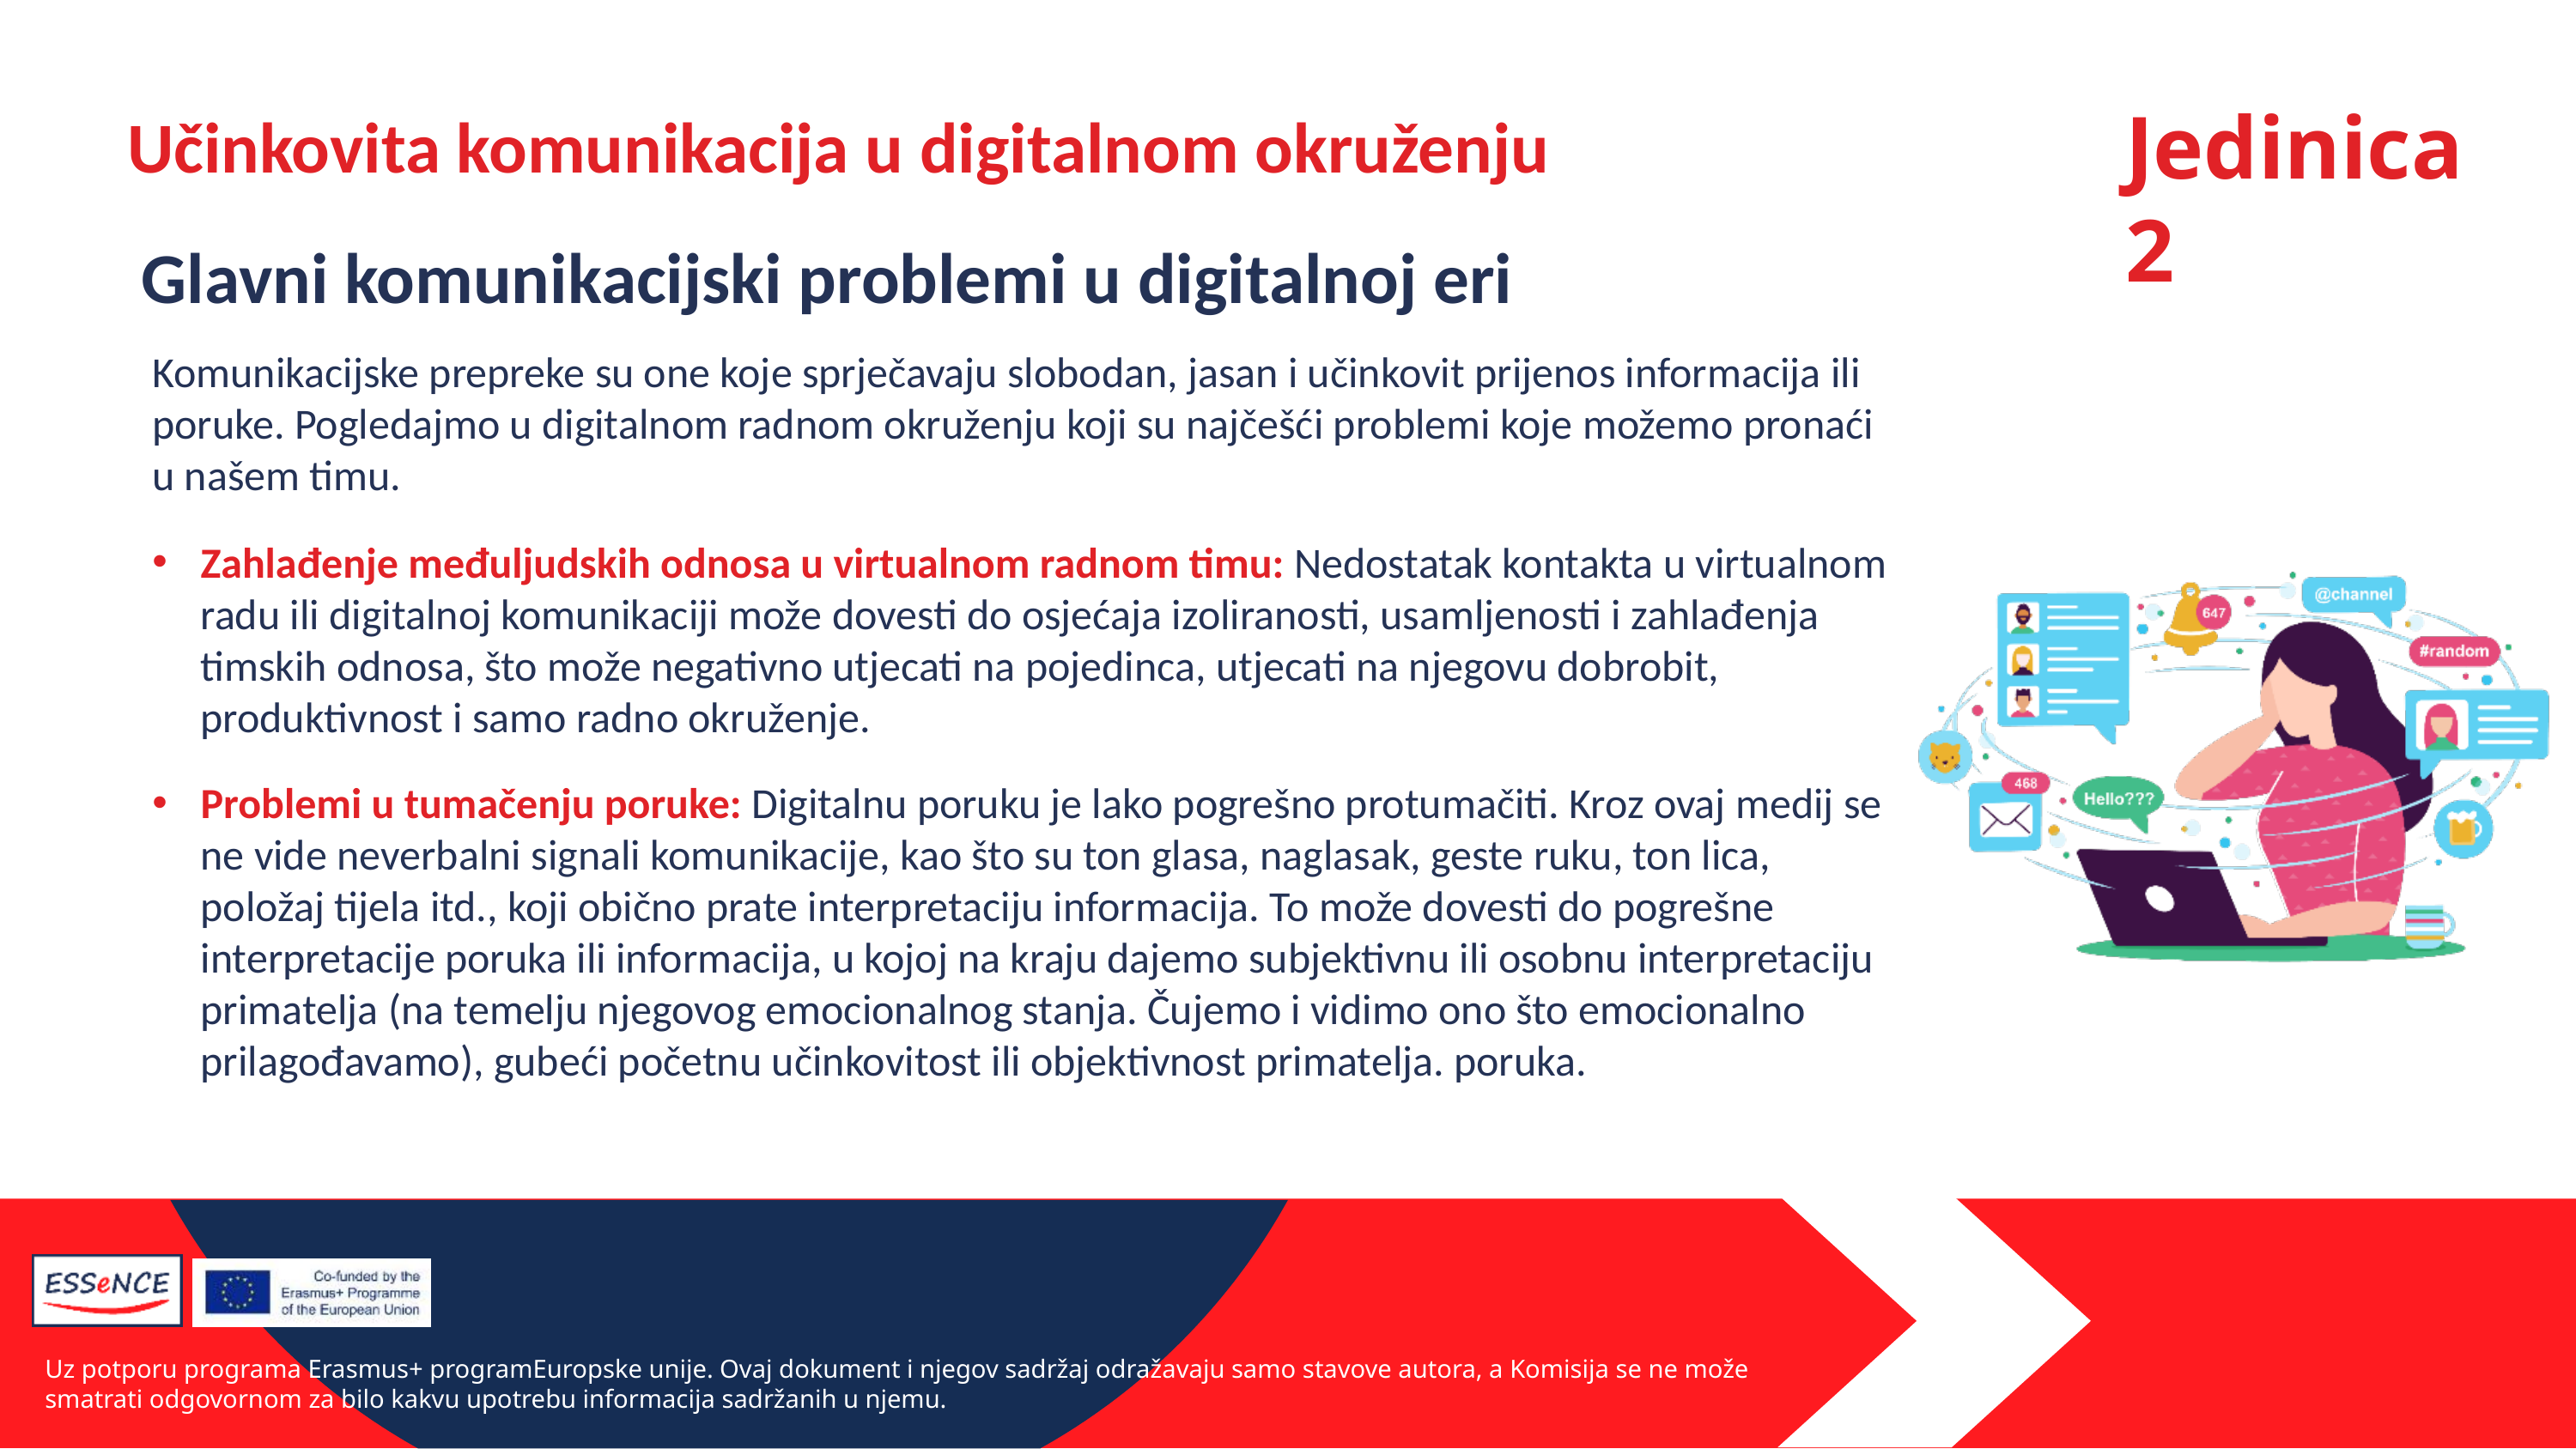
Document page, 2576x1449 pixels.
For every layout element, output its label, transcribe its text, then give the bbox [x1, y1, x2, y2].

text_box Komunikacijske prepreke su one koje sprječavaju slobodan, jasan i učinkovit prijenos informacija ili poruke. Pogledajmo u digitalnom radnom okruženju koji su najčešći problemi koje možemo pronaći u našem timu. [139, 338, 1911, 506]
text_box Glavni komunikacijski problemi u digitalnoj eri [139, 230, 1779, 318]
picture [1884, 552, 2576, 981]
text_box Problemi u tumačenju poruke: Digitalnu poruku je lako pogrešno protumačiti. Kroz ovaj medij se ne vide neverbalni signali komunikacije, kao što su ton glasa, naglasak, geste ruku, ton lica, položaj tijela itd., koji obično prate interpretaciju informacija. To može dovesti do pogrešne interpretacije poruka ili informacija, u kojoj na kraju dajemo subjektivnu ili osobnu interpretaciju primatelja (na temelju njegovog emocionalnog stanja. Čujemo i vidimo ono što emocionalno prilagođavamo), gubeći početnu učinkovitost ili objektivnost primatelja. poruka. [139, 769, 1911, 1092]
text_box Učinkovita komunikacija u digitalnom okruženju [127, 100, 1852, 188]
text_box Uz potporu programa Erasmus+ programEuropske unije. Ovaj dokument i njegov sadržaj odražavaju samo stavove autora, a Komisija se ne može smatrati odgovornom za bilo kakvu upotrebu informacija sadržanih u njemu. [32, 1346, 1803, 1420]
text_box Jedinica 2 [2124, 91, 2515, 300]
picture [192, 1258, 431, 1328]
picture [32, 1254, 183, 1328]
text_box Zahlađenje međuljudskih odnosa u virtualnom radnom timu: Nedostatak kontakta u virtualnom radu ili digitalnoj komunikaciji može dovesti do osjećaja izoliranosti, usamljenosti i zahlađenja timskih odnosa, što može negativno utjecati na pojedinca, utjecati na njegovu dobrobit, produktivnost i samo radno okruženje. [139, 529, 1911, 748]
